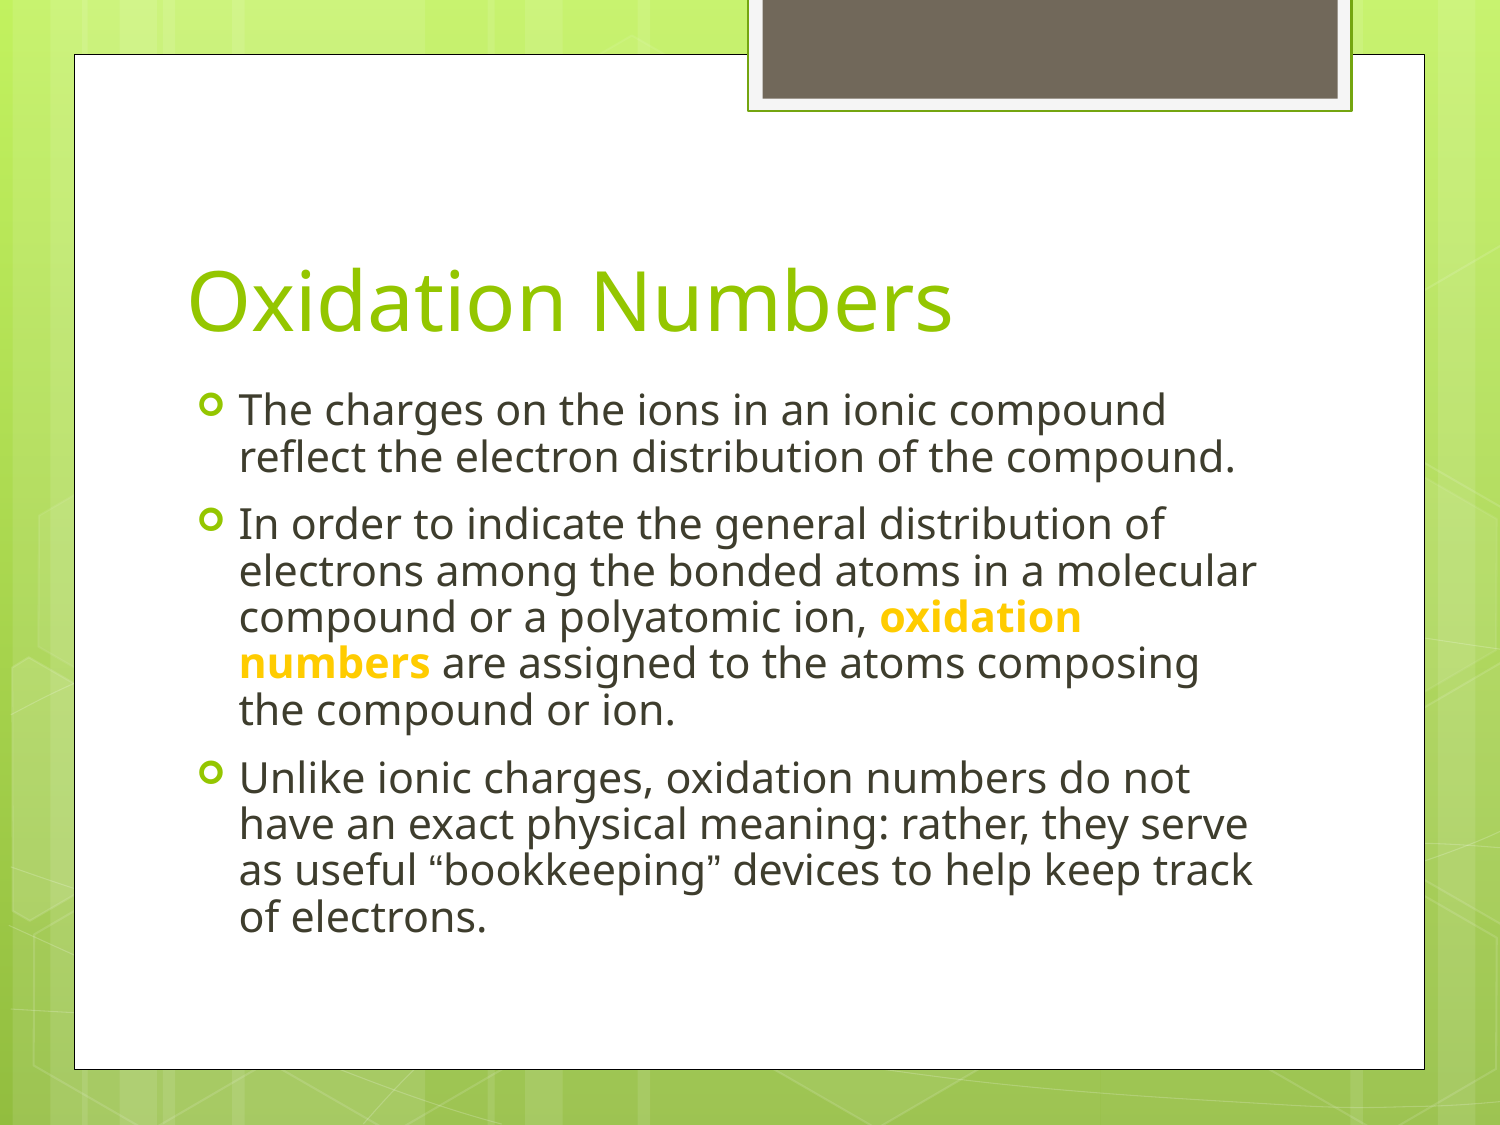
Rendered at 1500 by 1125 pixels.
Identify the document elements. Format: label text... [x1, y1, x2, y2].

list The charges on the ions in an ionic compound reflect the electron distribution of the compound. In order to indicate the general distribution of electrons among the bonded atoms in a molecular compound or a polyatomic ion, oxidation numbers are assigned to the atoms composing the compound or ion. Unlike ionic charges, oxidation numbers do not have an exact physical meaning: rather, they serve as useful “bookkeeping” devices to help keep track of electrons. [171, 381, 1283, 957]
title Oxidation Numbers [171, 168, 1324, 357]
